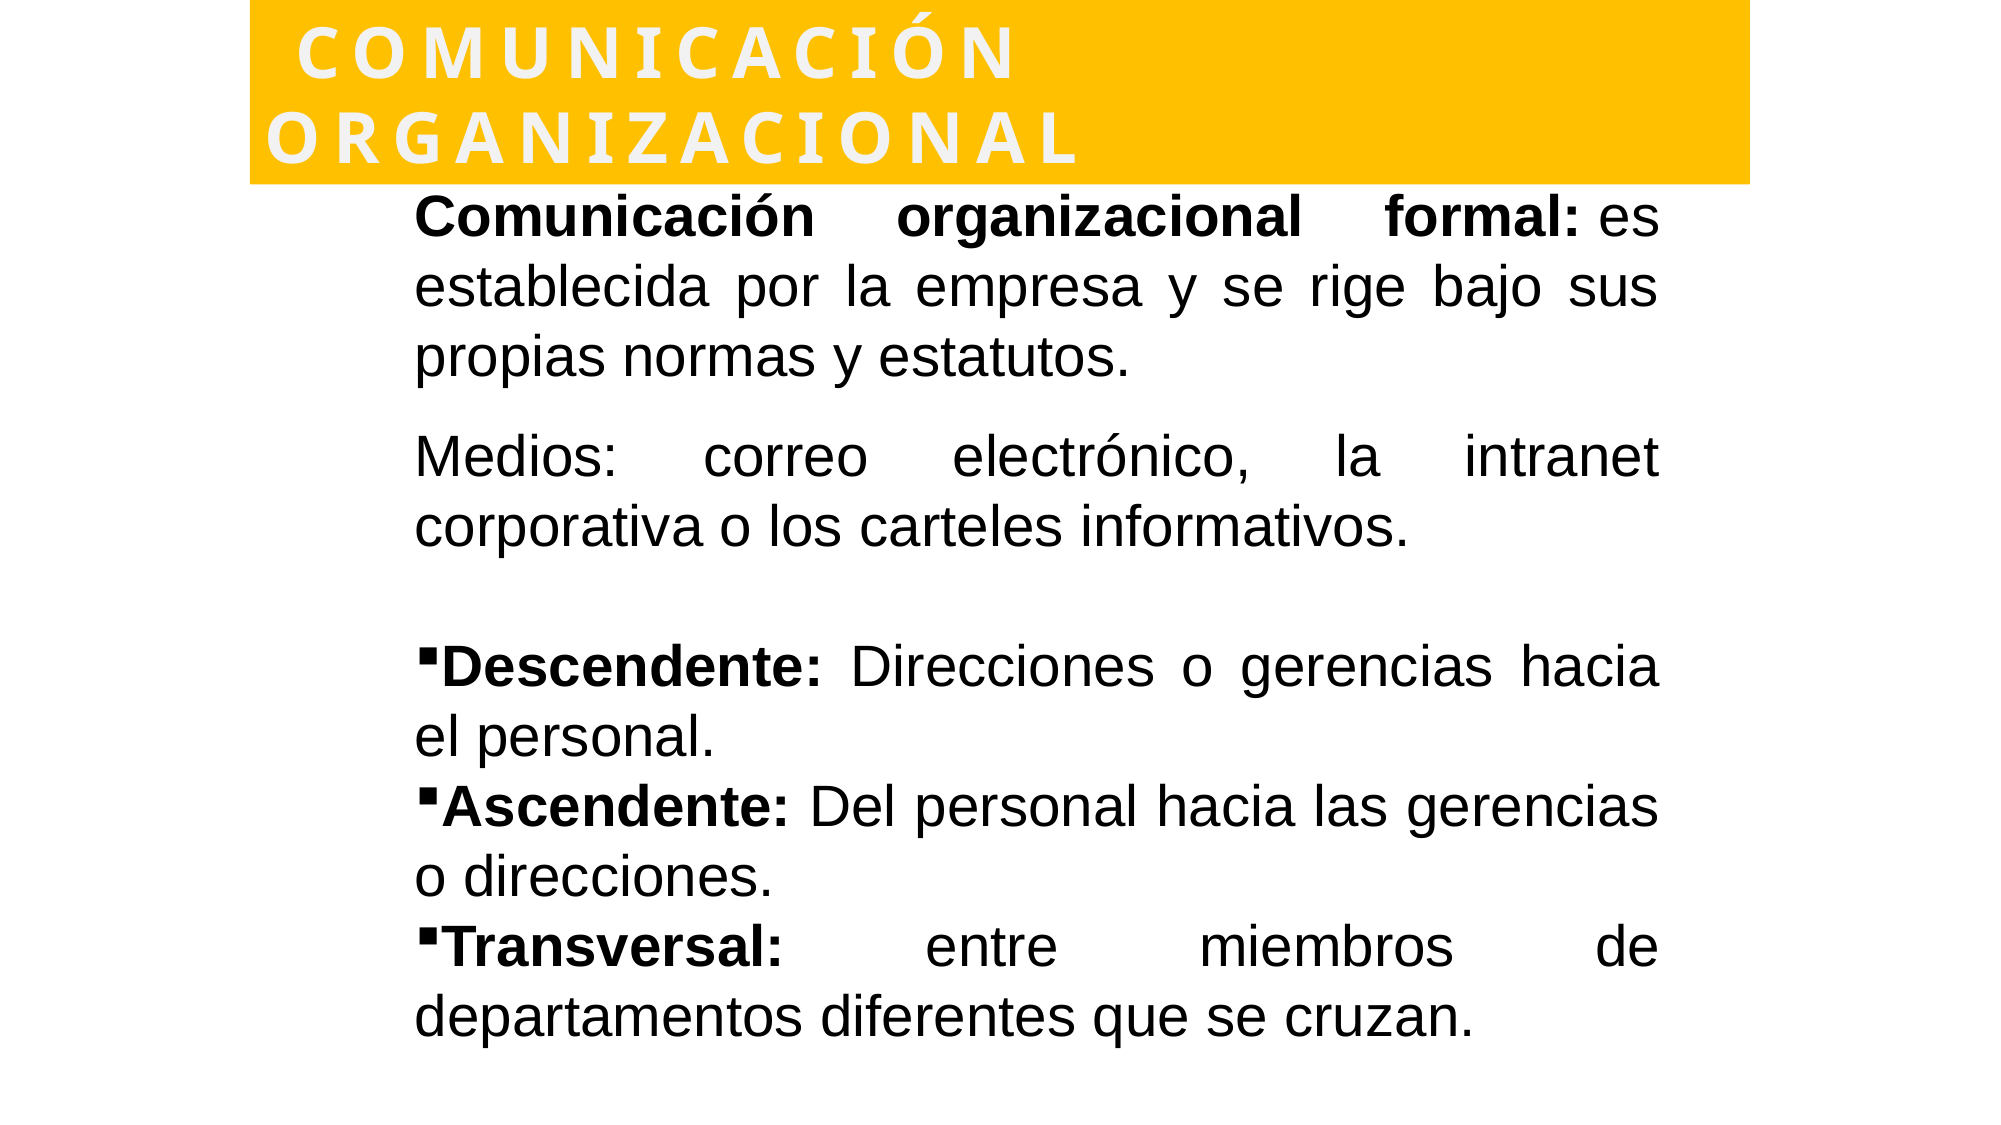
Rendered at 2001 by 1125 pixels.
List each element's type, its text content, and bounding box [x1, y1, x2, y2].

text_box Comunicación organizacional formal: es establecida por la empresa y se rige bajo sus propias normas y estatutos. Medios: correo electrónico, la intranet corporativa o los carteles informativos. Descendente: Direcciones o gerencias hacia el personal. Ascendente: Del personal hacia las gerencias o direcciones. Transversal: entre miembros de departamentos diferentes que se cruzan. [399, 185, 1676, 1125]
text_box COMUNICACIÓN ORGANIZACIONAL [249, 0, 1750, 185]
